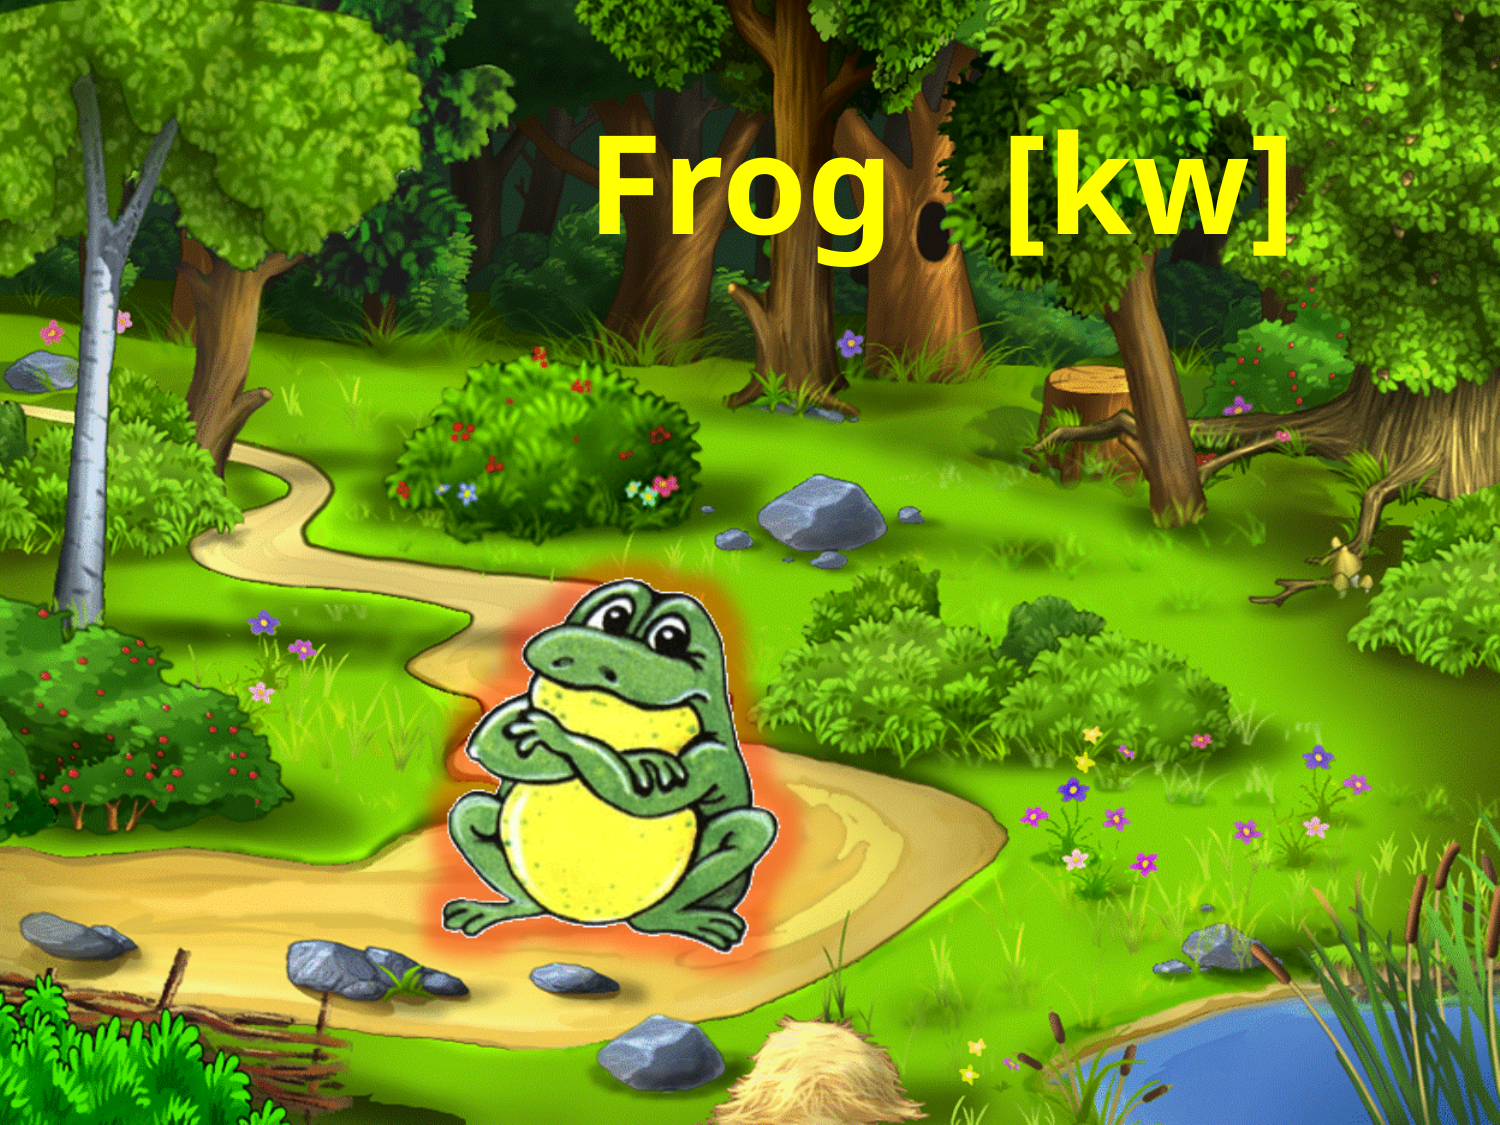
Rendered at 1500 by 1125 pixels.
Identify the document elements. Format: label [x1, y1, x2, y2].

list [430, 562, 803, 979]
list [0, 0, 1500, 1125]
